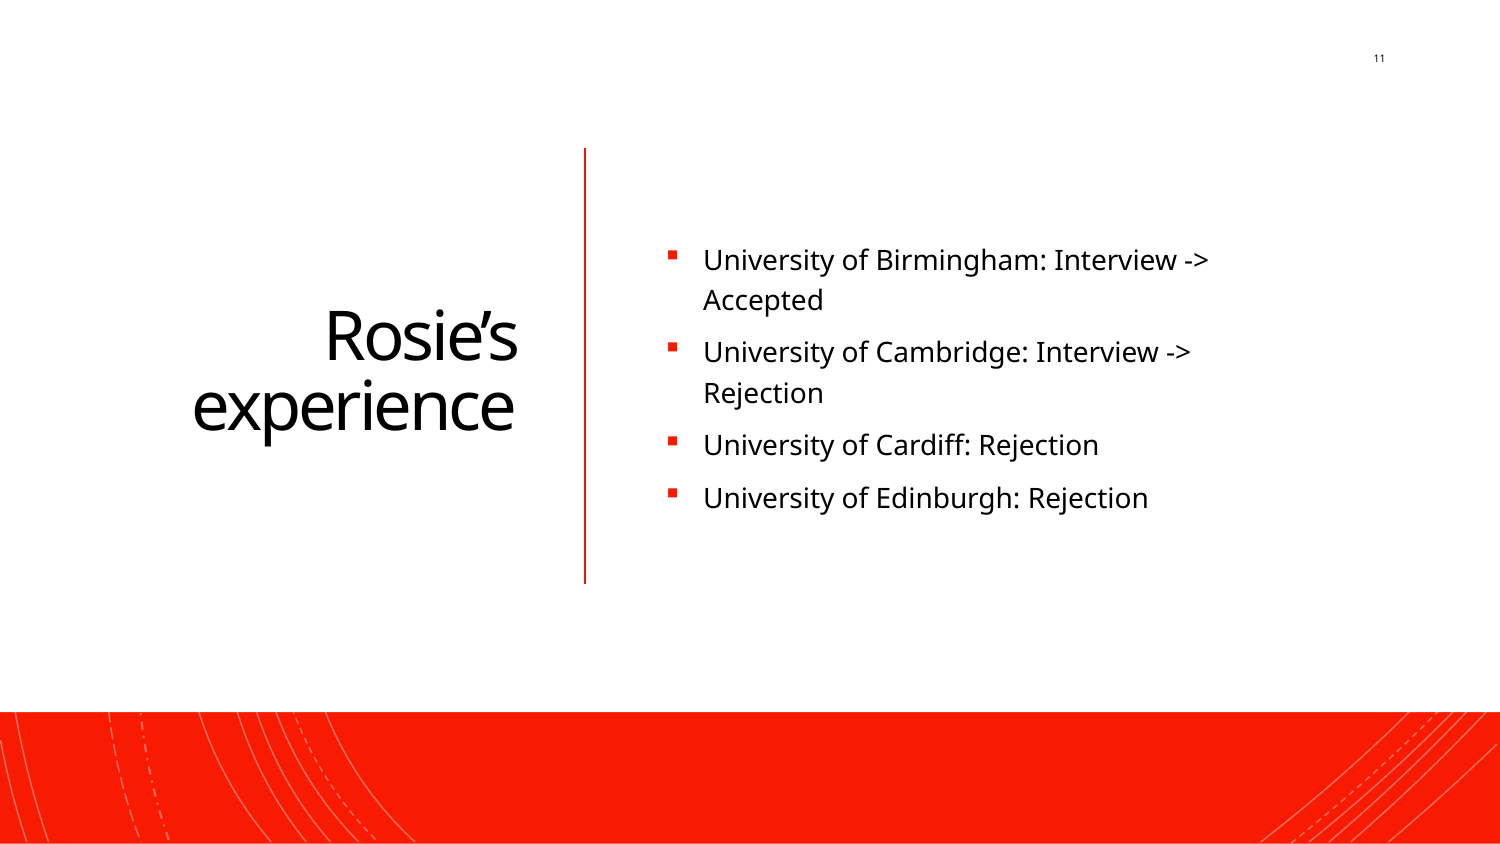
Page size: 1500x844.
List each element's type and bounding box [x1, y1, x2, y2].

text_box [0, 0, 1498, 844]
